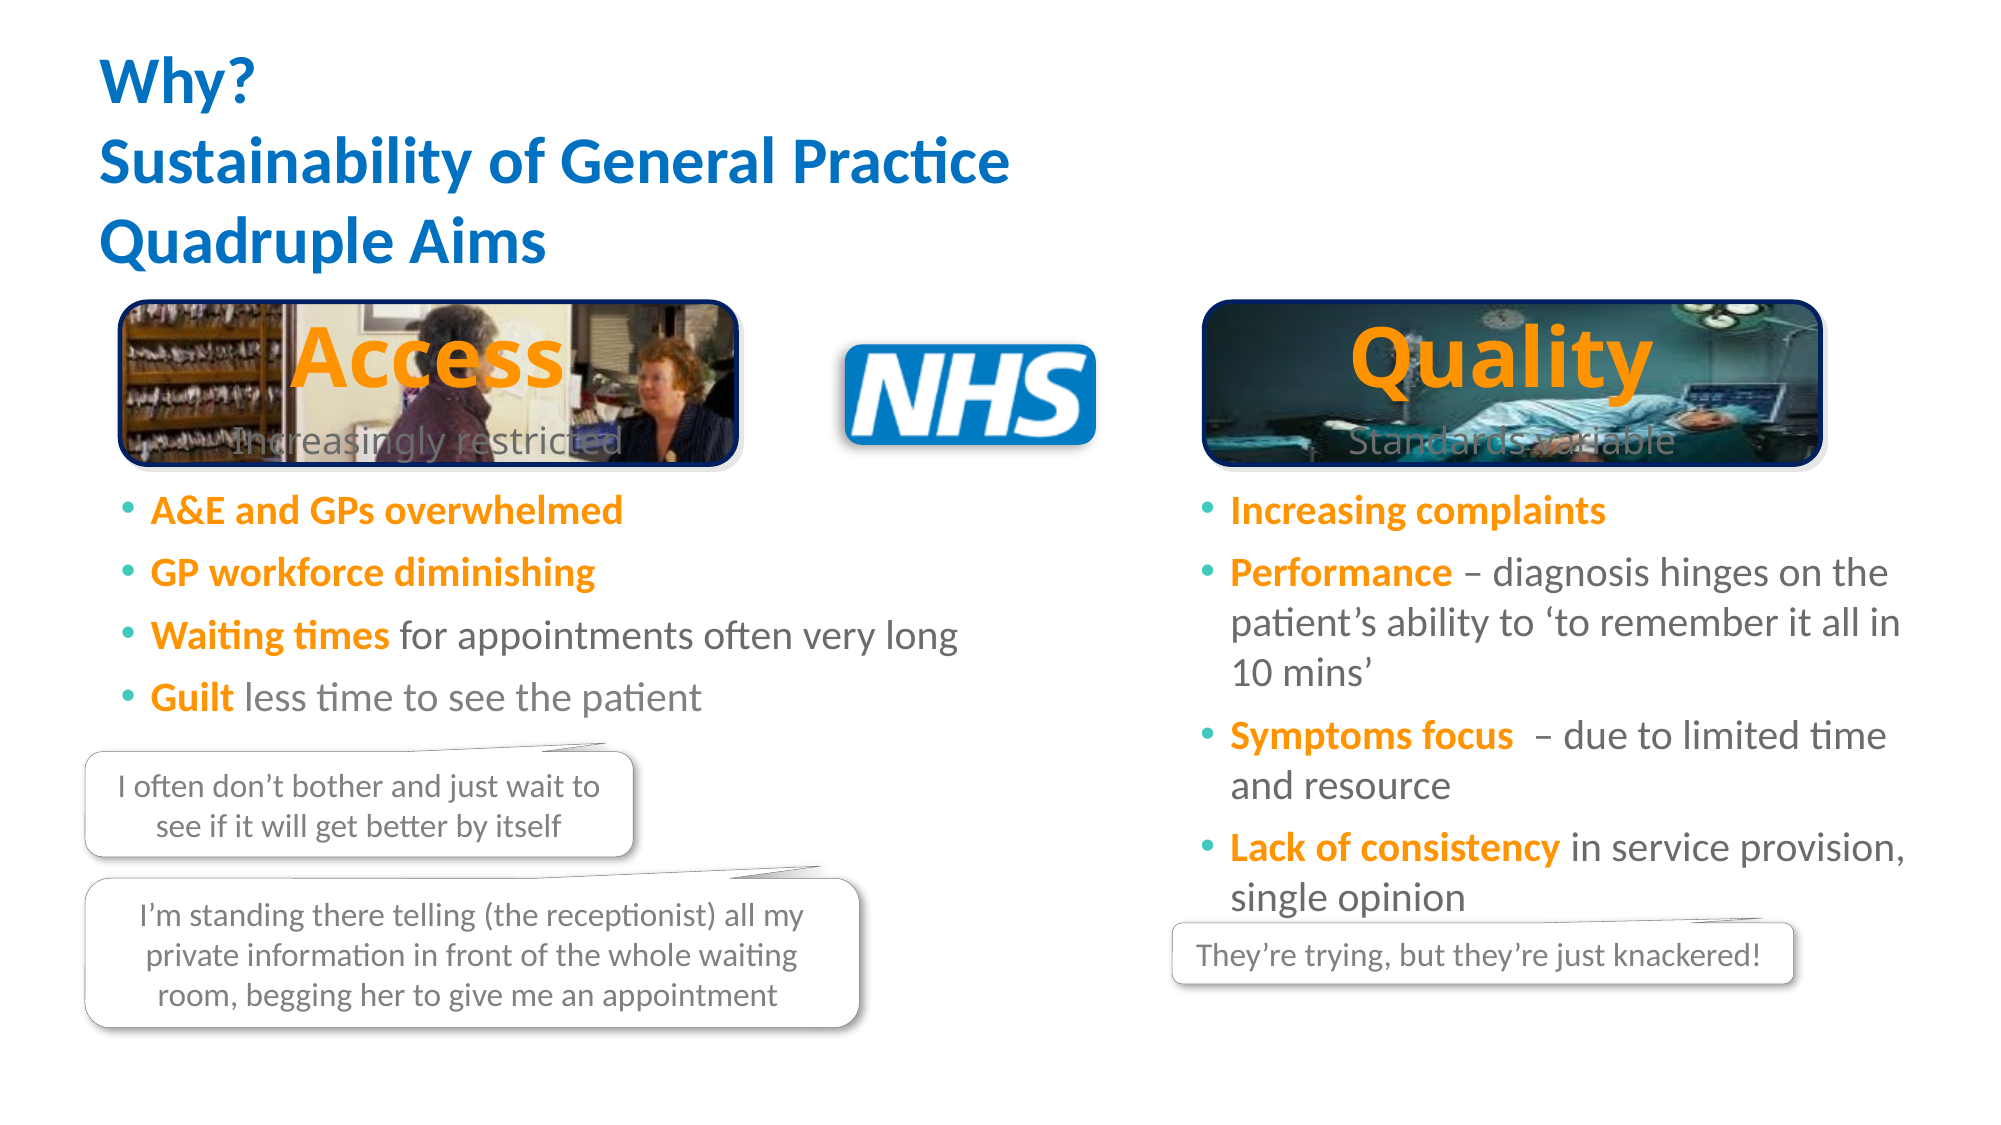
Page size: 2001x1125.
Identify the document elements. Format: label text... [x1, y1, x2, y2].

text_box I often don’t bother and just wait to see if it will get better by itself [83, 742, 635, 858]
text_box I’m standing there telling (the receptionist) all my private information in front of the whole waiting room, begging her to give me an appointment [83, 865, 861, 1029]
picture [844, 344, 1096, 445]
text_box Quality Standards variable [1204, 301, 1821, 465]
text_box Access Increasingly restricted [120, 301, 737, 465]
text_box A&E and GPs overwhelmed GP workforce diminishing Waiting times for appointments often very long Guilt less time to see the patient [106, 475, 978, 728]
text_box Increasing complaints Performance – diagnosis hinges on the patient’s ability to ‘to remember it all in 10 mins’ Symptoms focus – due to limited time and resource Lack of consistency in service provision, single opinion [1185, 475, 1951, 928]
text_box Why? Sustainability of General Practice Quadruple Aims [85, 29, 1474, 284]
text_box They’re trying, but they’re just knackered! [1171, 917, 1795, 985]
